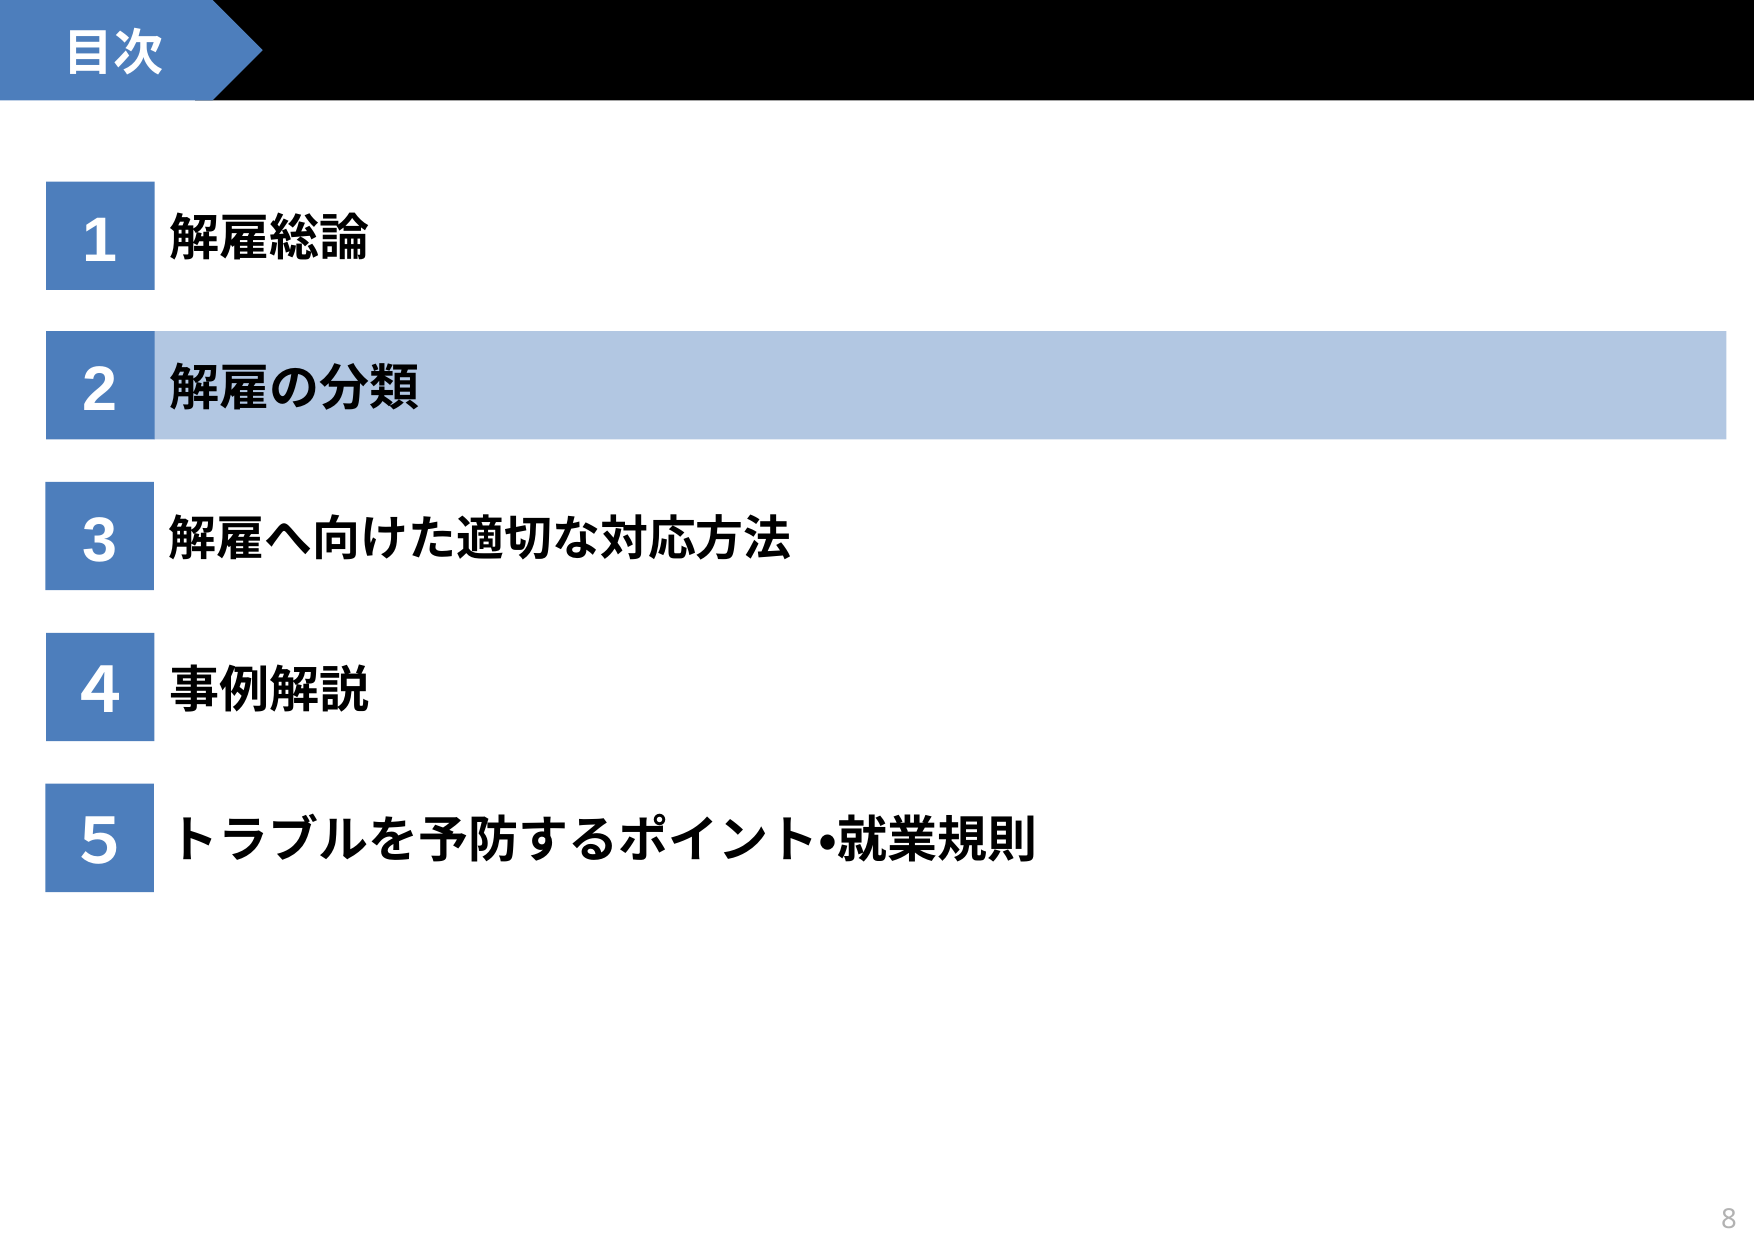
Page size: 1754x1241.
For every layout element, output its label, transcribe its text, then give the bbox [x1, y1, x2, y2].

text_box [45, 481, 1730, 591]
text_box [46, 330, 1750, 440]
slide_number 8 [1357, 1187, 1752, 1241]
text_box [45, 783, 1750, 893]
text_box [46, 181, 1449, 290]
text_box 目次 [0, 12, 228, 88]
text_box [46, 632, 1750, 742]
